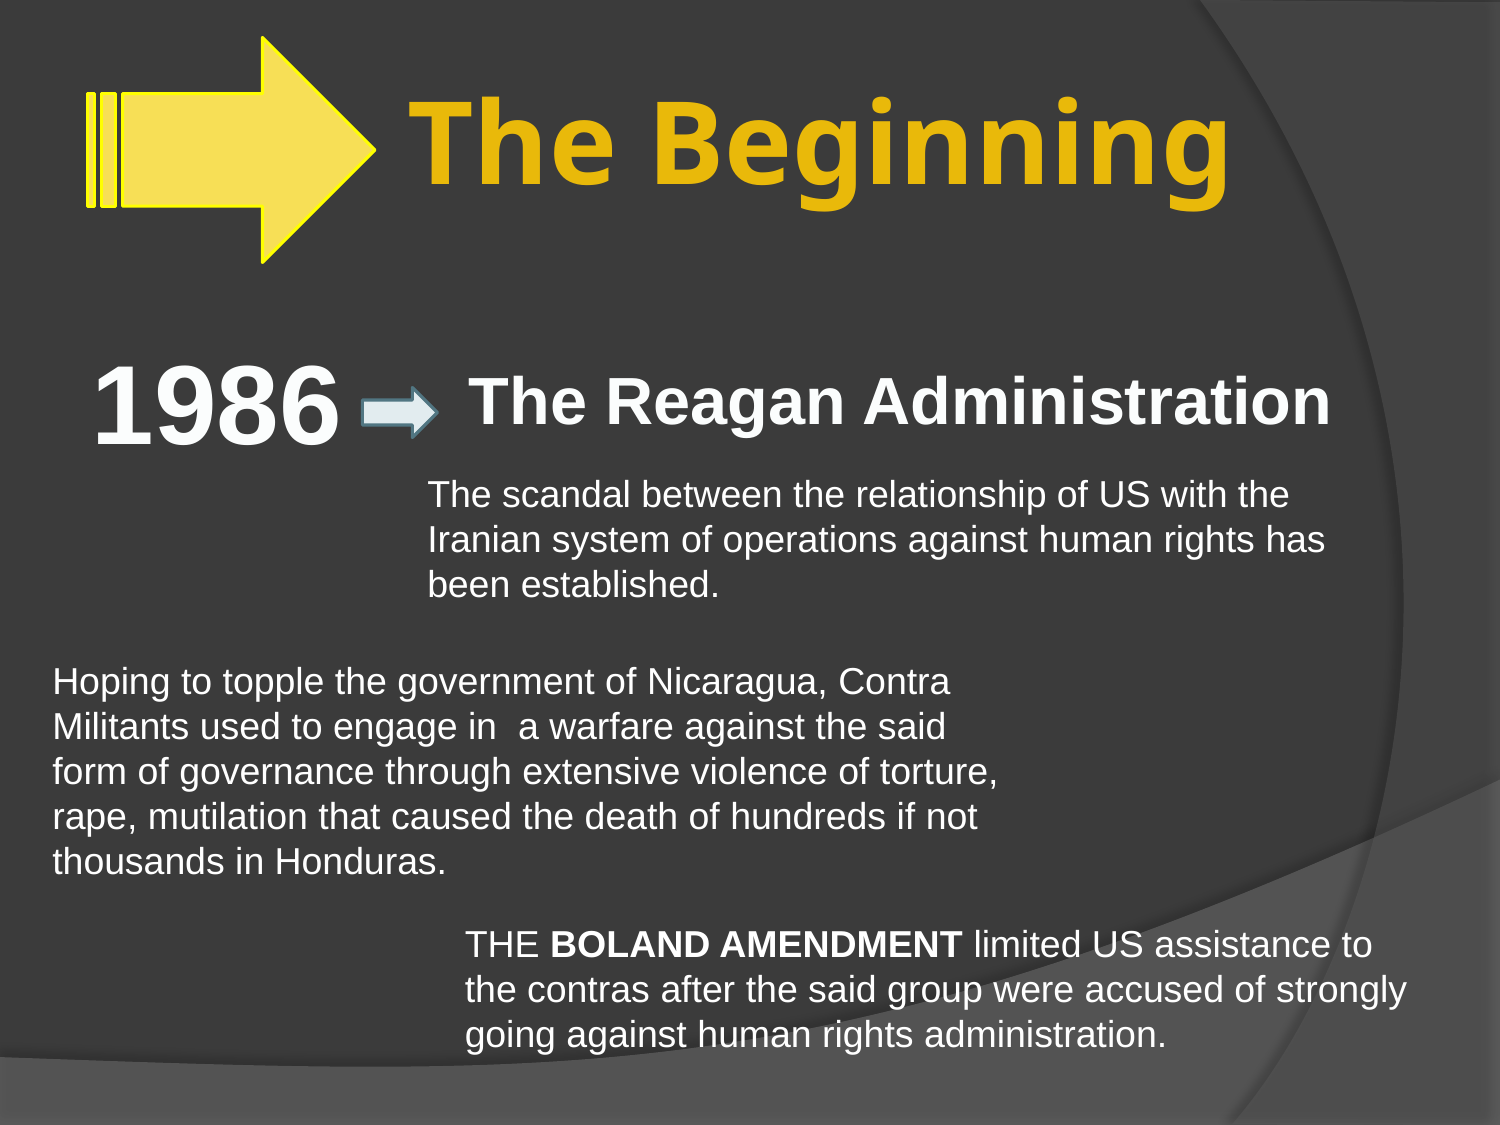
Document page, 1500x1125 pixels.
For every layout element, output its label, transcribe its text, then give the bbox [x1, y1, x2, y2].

text_box THE BOLAND AMENDMENT limited US assistance to the contras after the said group were accused of strongly going against human rights administration. [449, 912, 1438, 1063]
text_box Hoping to topple the government of Nicaragua, Contra Militants used to engage in a warfare against the said form of governance through extensive violence of torture, rape, mutilation that caused the death of hundreds if not thousands in Honduras. [37, 649, 1025, 890]
text_box 1986 [76, 324, 357, 475]
text_box [360, 386, 439, 439]
text_box [100, 92, 117, 208]
text_box [121, 35, 377, 264]
text_box The Reagan Administration [453, 349, 1367, 445]
text_box The scandal between the relationship of US with the Iranian system of operations against human rights has been established. [412, 462, 1400, 613]
title The Beginning [399, 45, 1300, 233]
text_box [86, 92, 96, 208]
